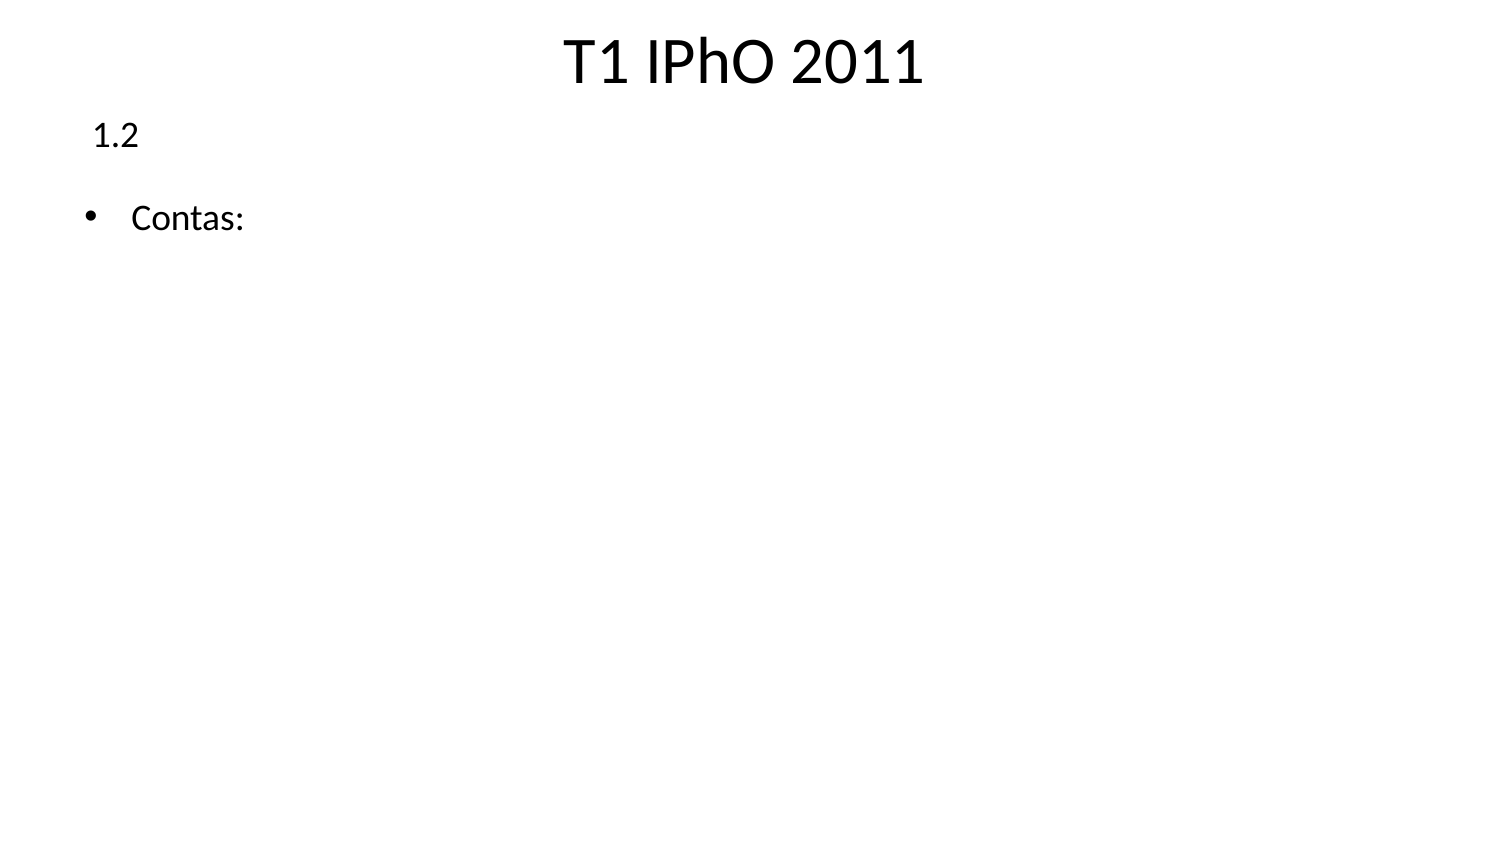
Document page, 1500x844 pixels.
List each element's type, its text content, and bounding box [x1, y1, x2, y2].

text_box 1.2 [77, 102, 155, 163]
text_box Contas: [69, 185, 261, 246]
text_box T1 IPhO 2011 [549, 9, 951, 105]
